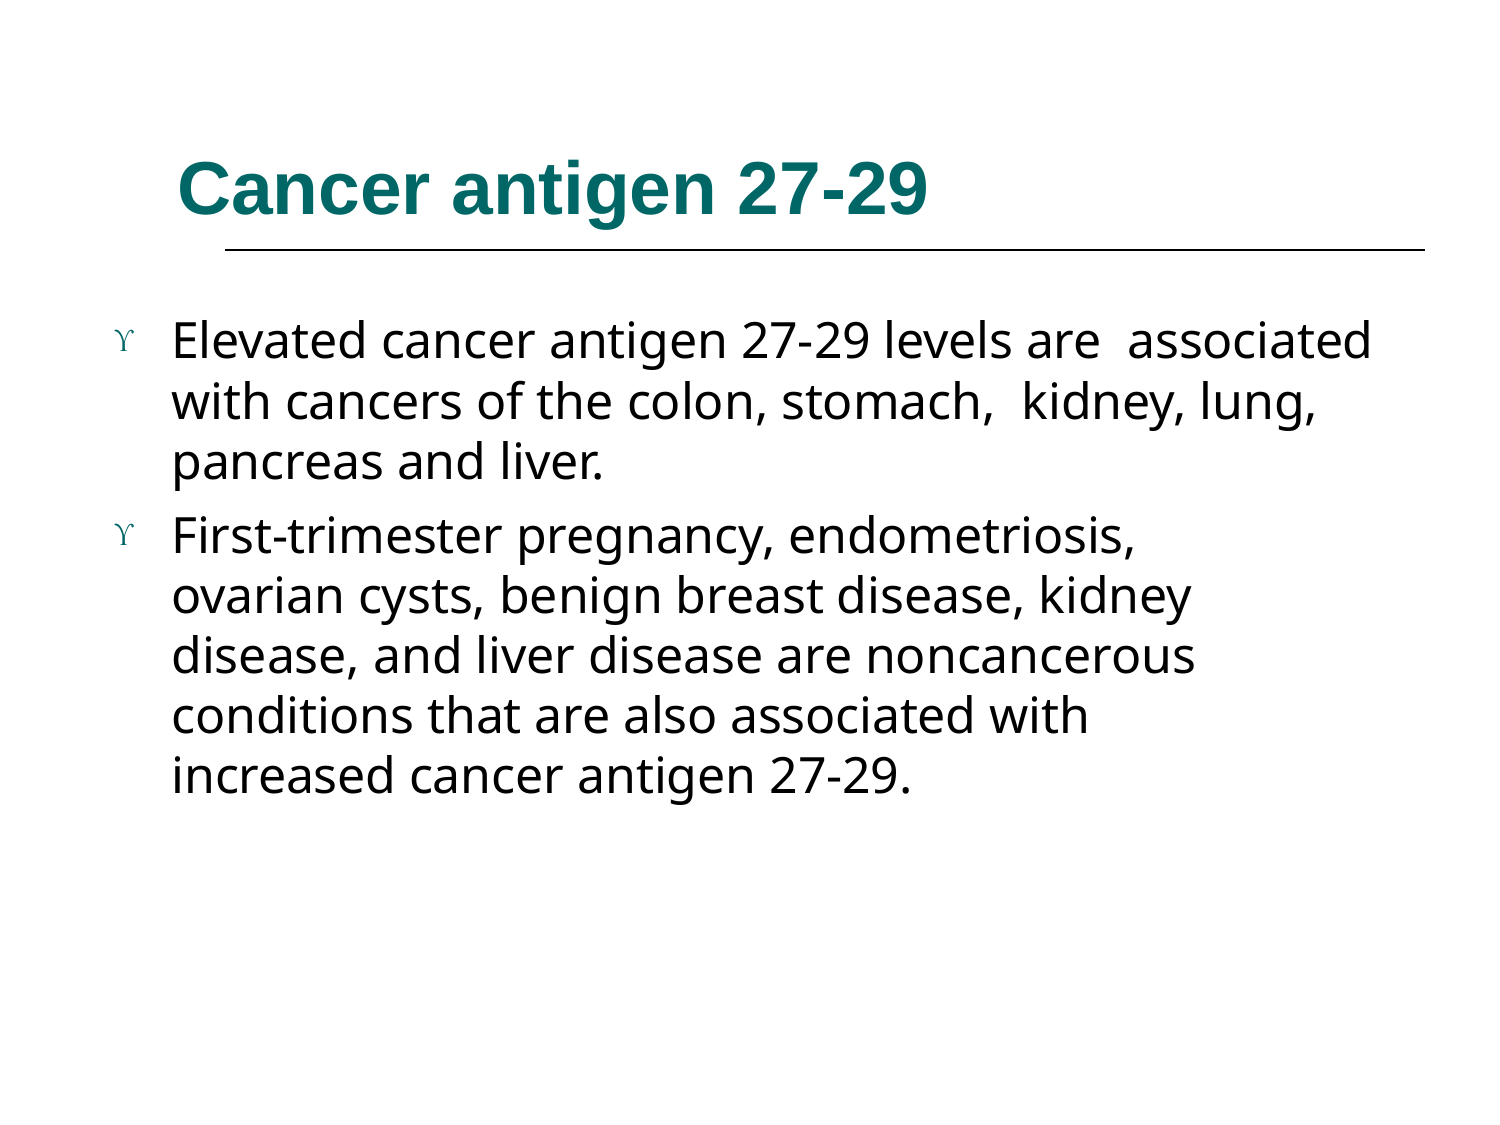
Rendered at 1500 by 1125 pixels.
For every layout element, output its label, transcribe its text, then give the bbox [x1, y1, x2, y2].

text_box  Elevated cancer antigen 27-29 levels are associated with cancers of the colon, stomach, kidney, lung, pancreas and liver.  First-trimester pregnancy, endometriosis, ovarian cysts, benign breast disease, kidney disease, and liver disease are noncancerous conditions that are also associated with increased cancer antigen 27-29. [108, 305, 1392, 804]
title Cancer antigen 27-29 [174, 137, 964, 305]
